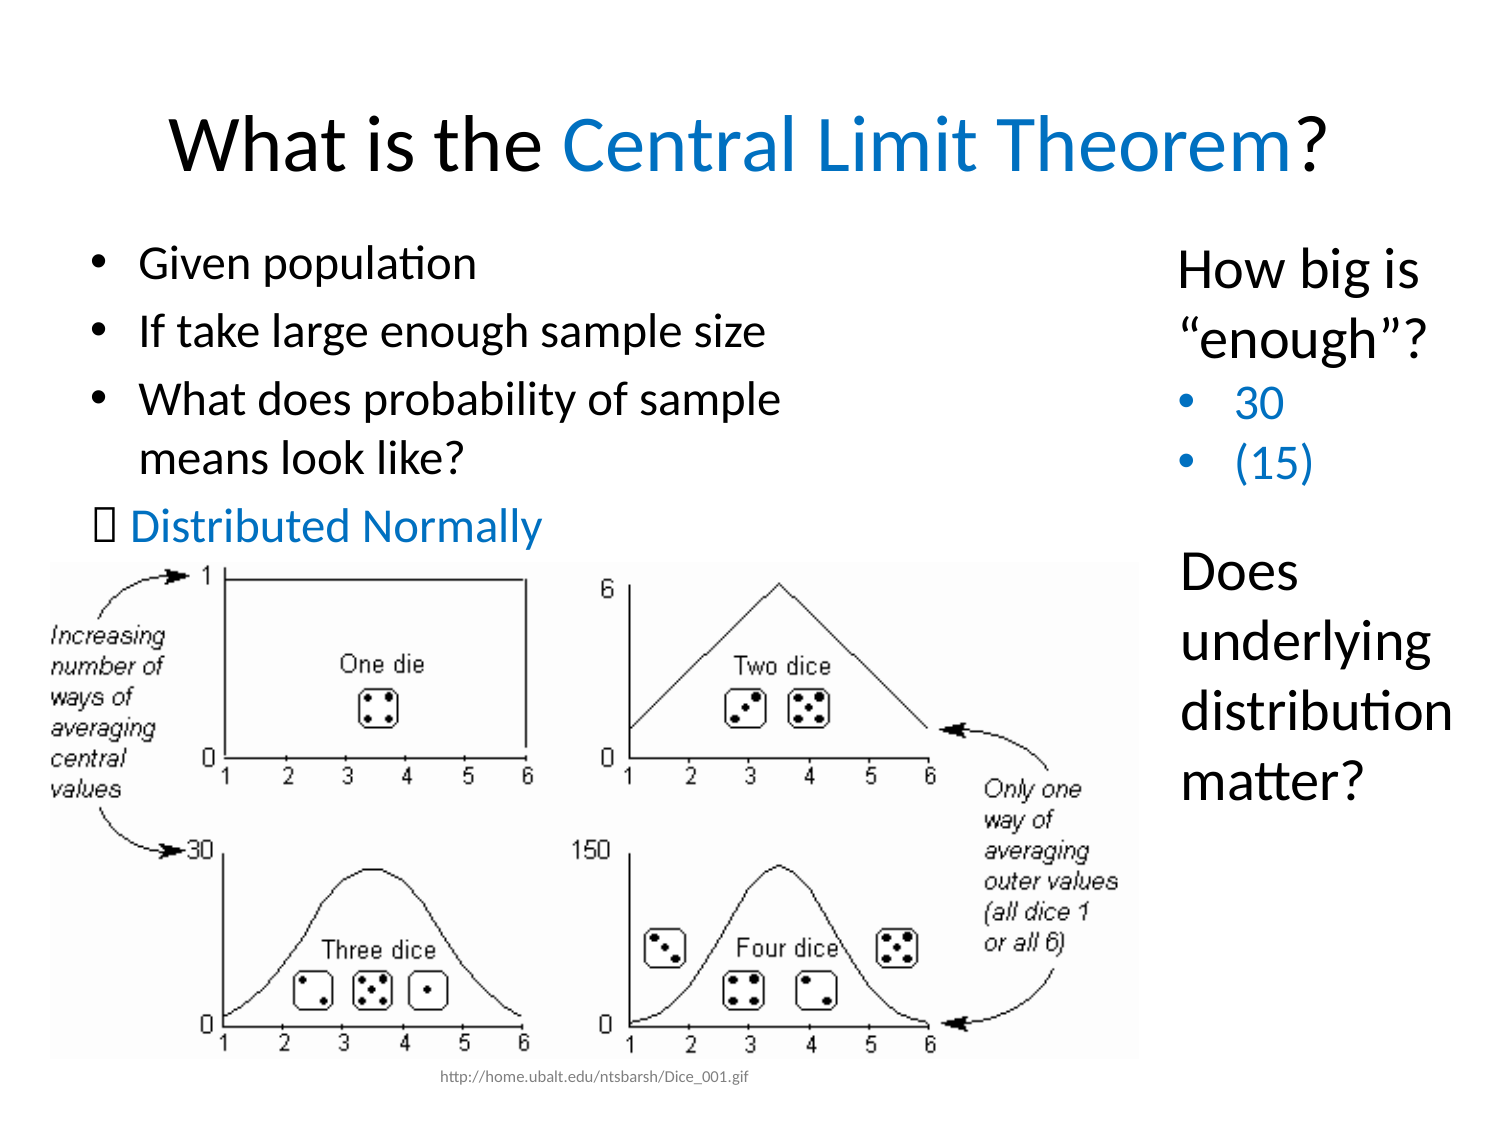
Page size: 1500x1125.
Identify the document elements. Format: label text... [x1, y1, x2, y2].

list Given population If take large enough sample size What does probability of sample means look like?  Distributed Normally [75, 223, 925, 561]
text_box How big is “enough”? 30 (15) [1162, 222, 1500, 498]
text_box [50, 562, 1139, 1095]
text_box Does underlying distribution matter? [1166, 524, 1500, 820]
title What is the Central Limit Theorem? [75, 45, 1425, 233]
